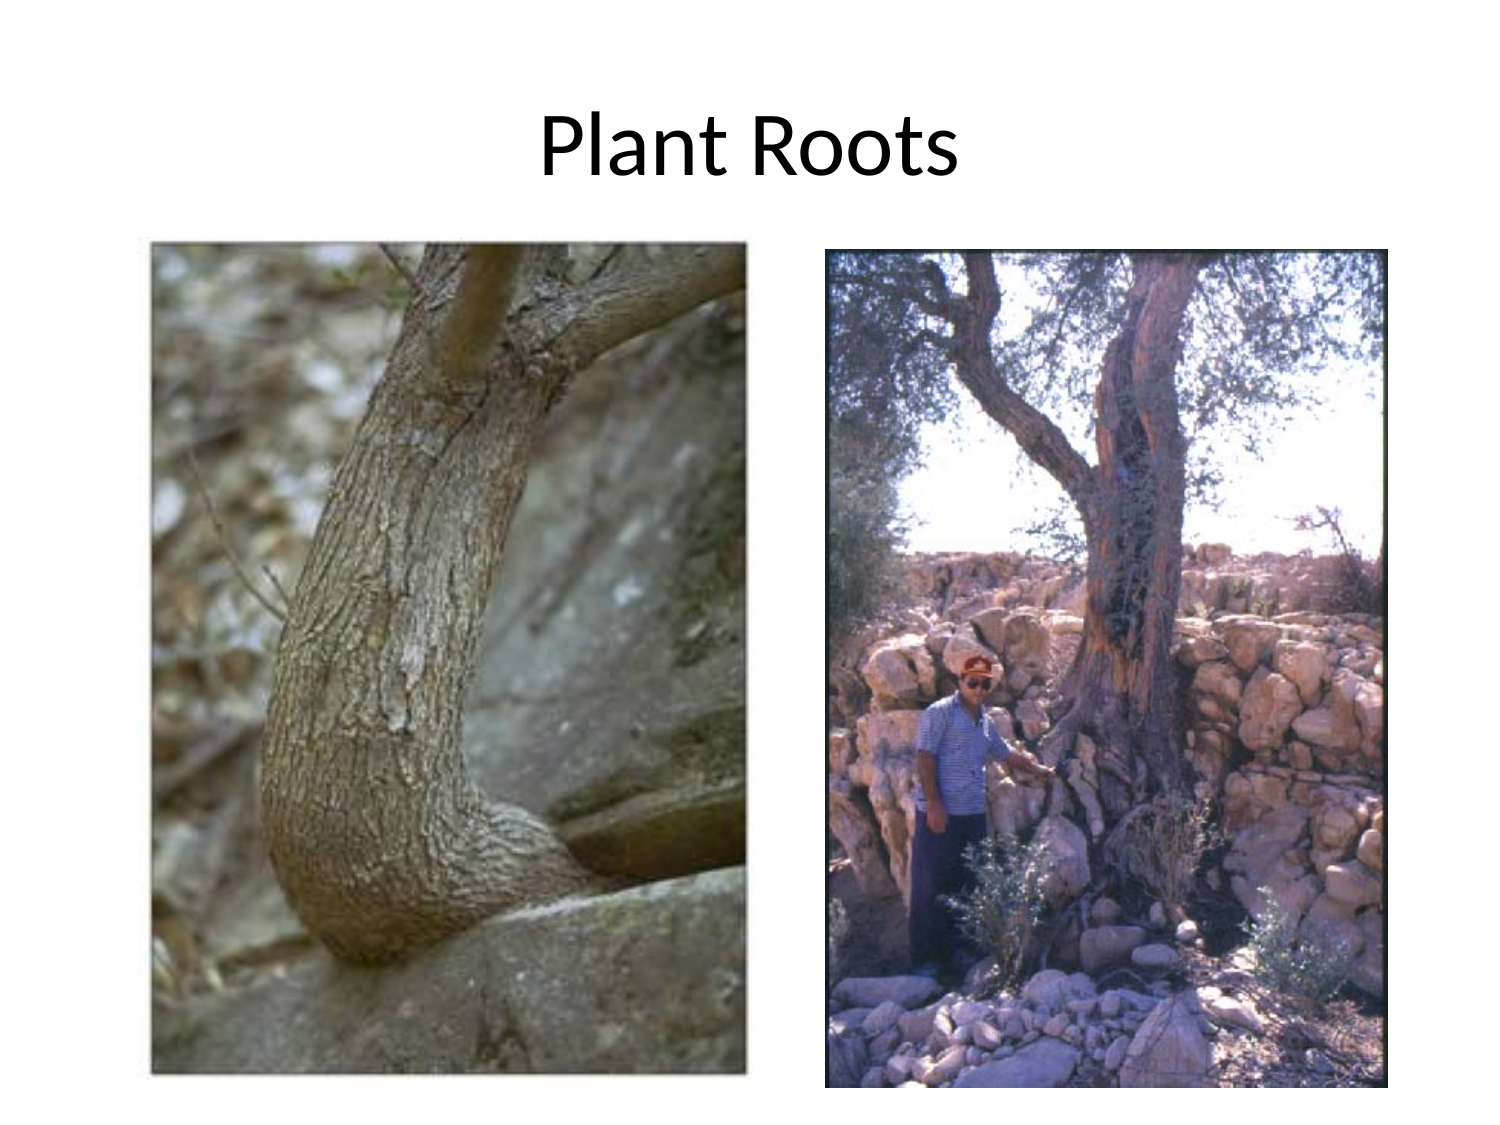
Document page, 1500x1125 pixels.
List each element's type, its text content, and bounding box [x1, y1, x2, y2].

picture [824, 249, 1388, 1088]
title Plant Roots [75, 45, 1425, 233]
picture [137, 237, 762, 1088]
